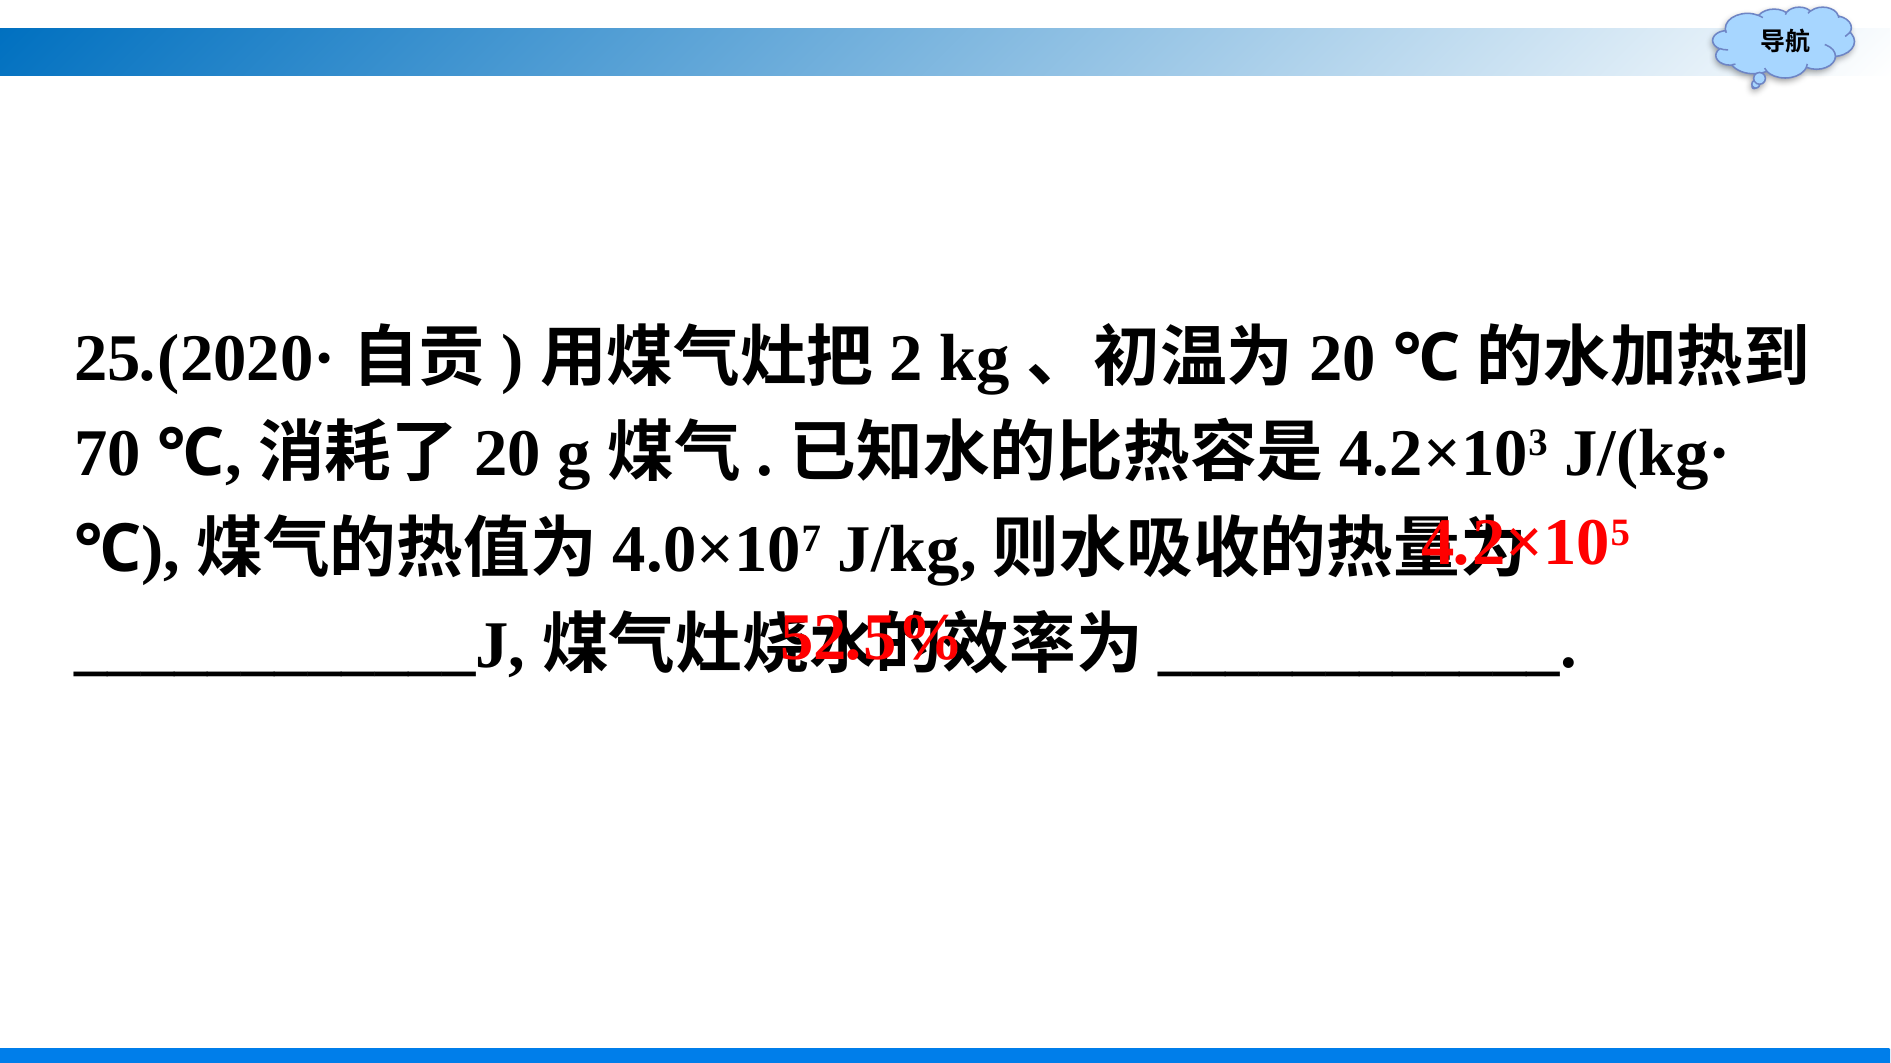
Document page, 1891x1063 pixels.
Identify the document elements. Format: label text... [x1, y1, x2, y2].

text_box 25.(2020·自贡)用煤气灶把2 kg、初温为20 ℃的水加热到70 ℃,消耗了20 g煤气.已知水的比热容是4.2×103 J/(kg·℃),煤气的热值为4.0×107 J/kg,则水吸收的热量为____________J,煤气灶烧水的效率为____________. [59, 289, 1833, 689]
text_box 4.2×105 [1407, 490, 1645, 586]
text_box 52.5% [765, 585, 980, 680]
